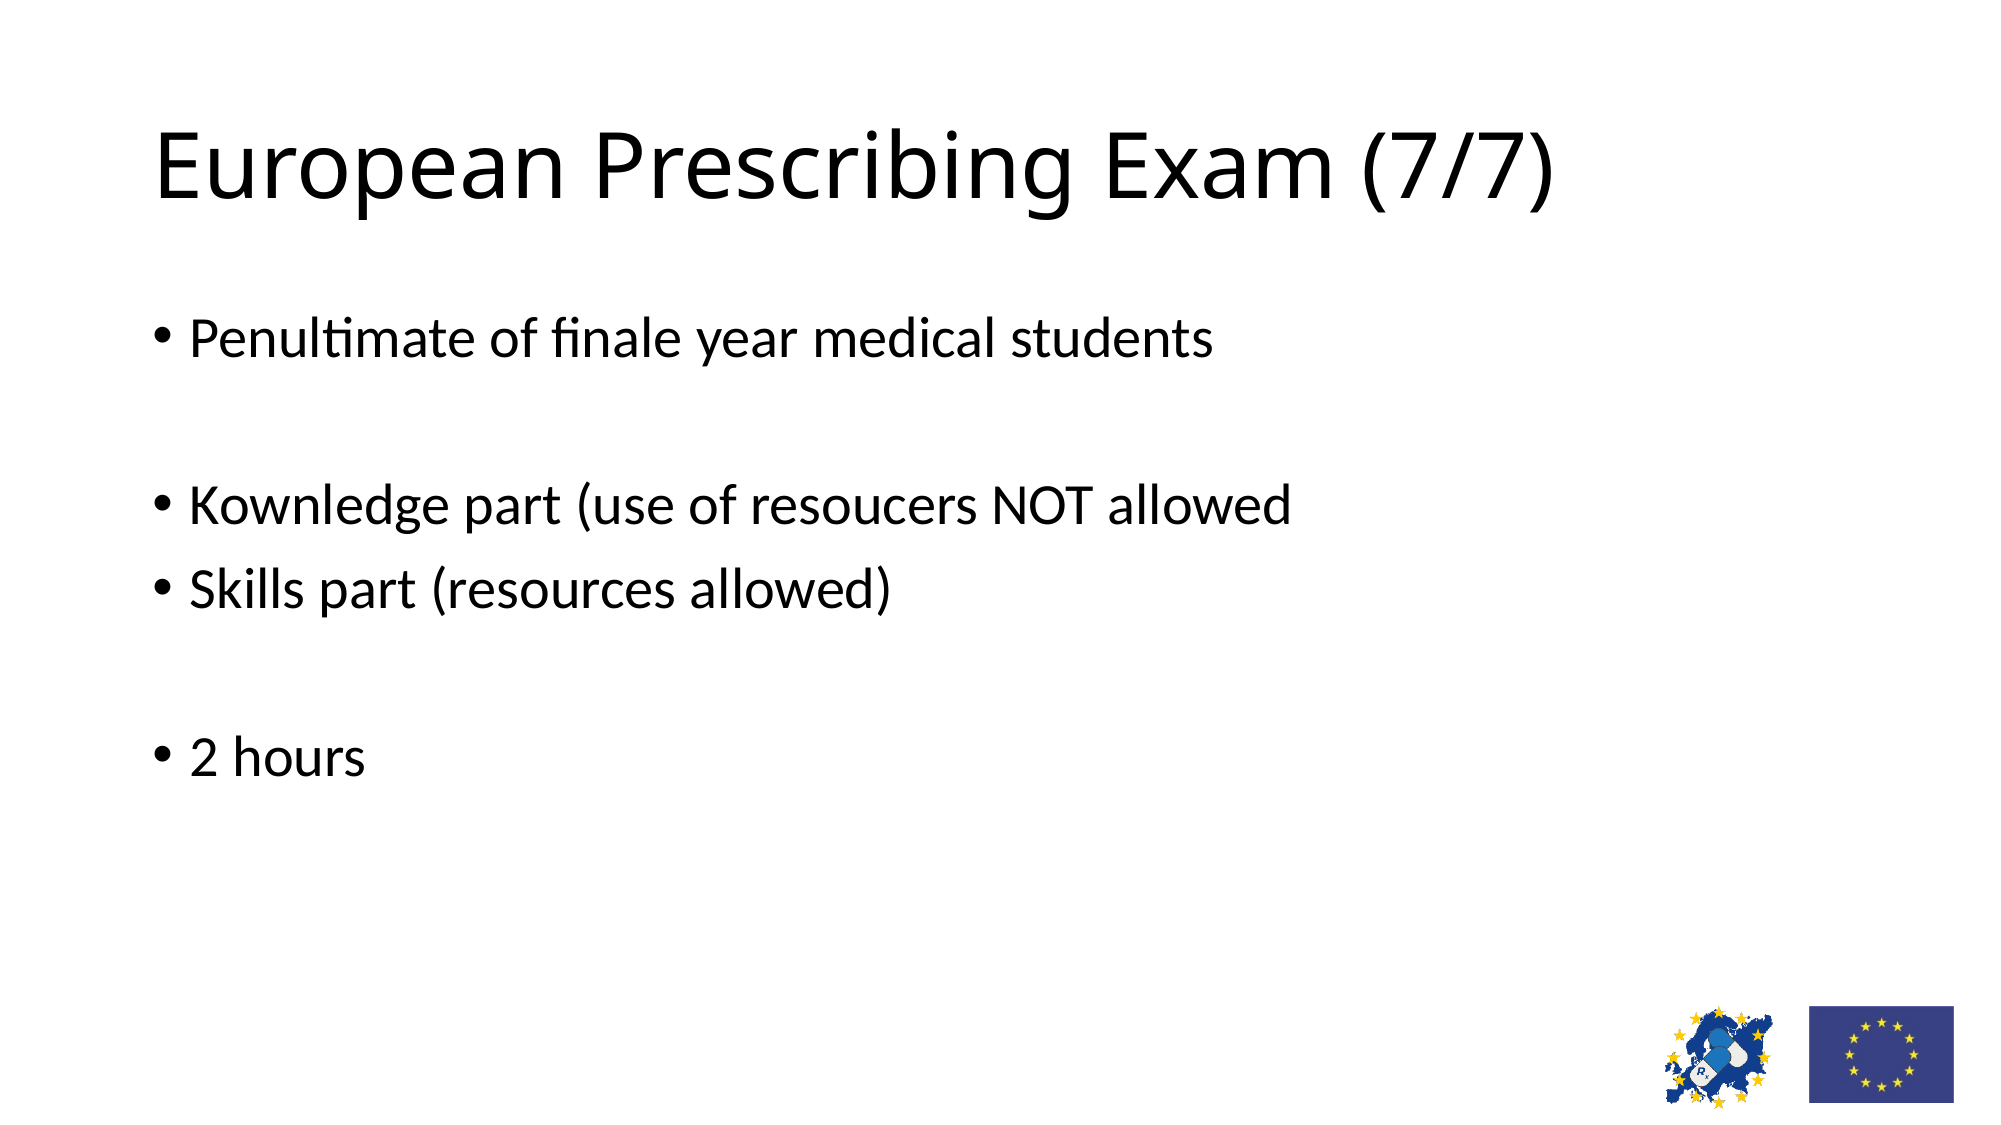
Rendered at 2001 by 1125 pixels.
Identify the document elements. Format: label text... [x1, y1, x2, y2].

picture [1809, 1006, 1954, 1103]
list Penultimate of finale year medical students Kownledge part (use of resoucers NOT allowed Skills part (resources allowed) 2 hours [137, 299, 1863, 1014]
title European Prescribing Exam (7/7) [137, 59, 1863, 278]
picture [1650, 1014, 1787, 1118]
